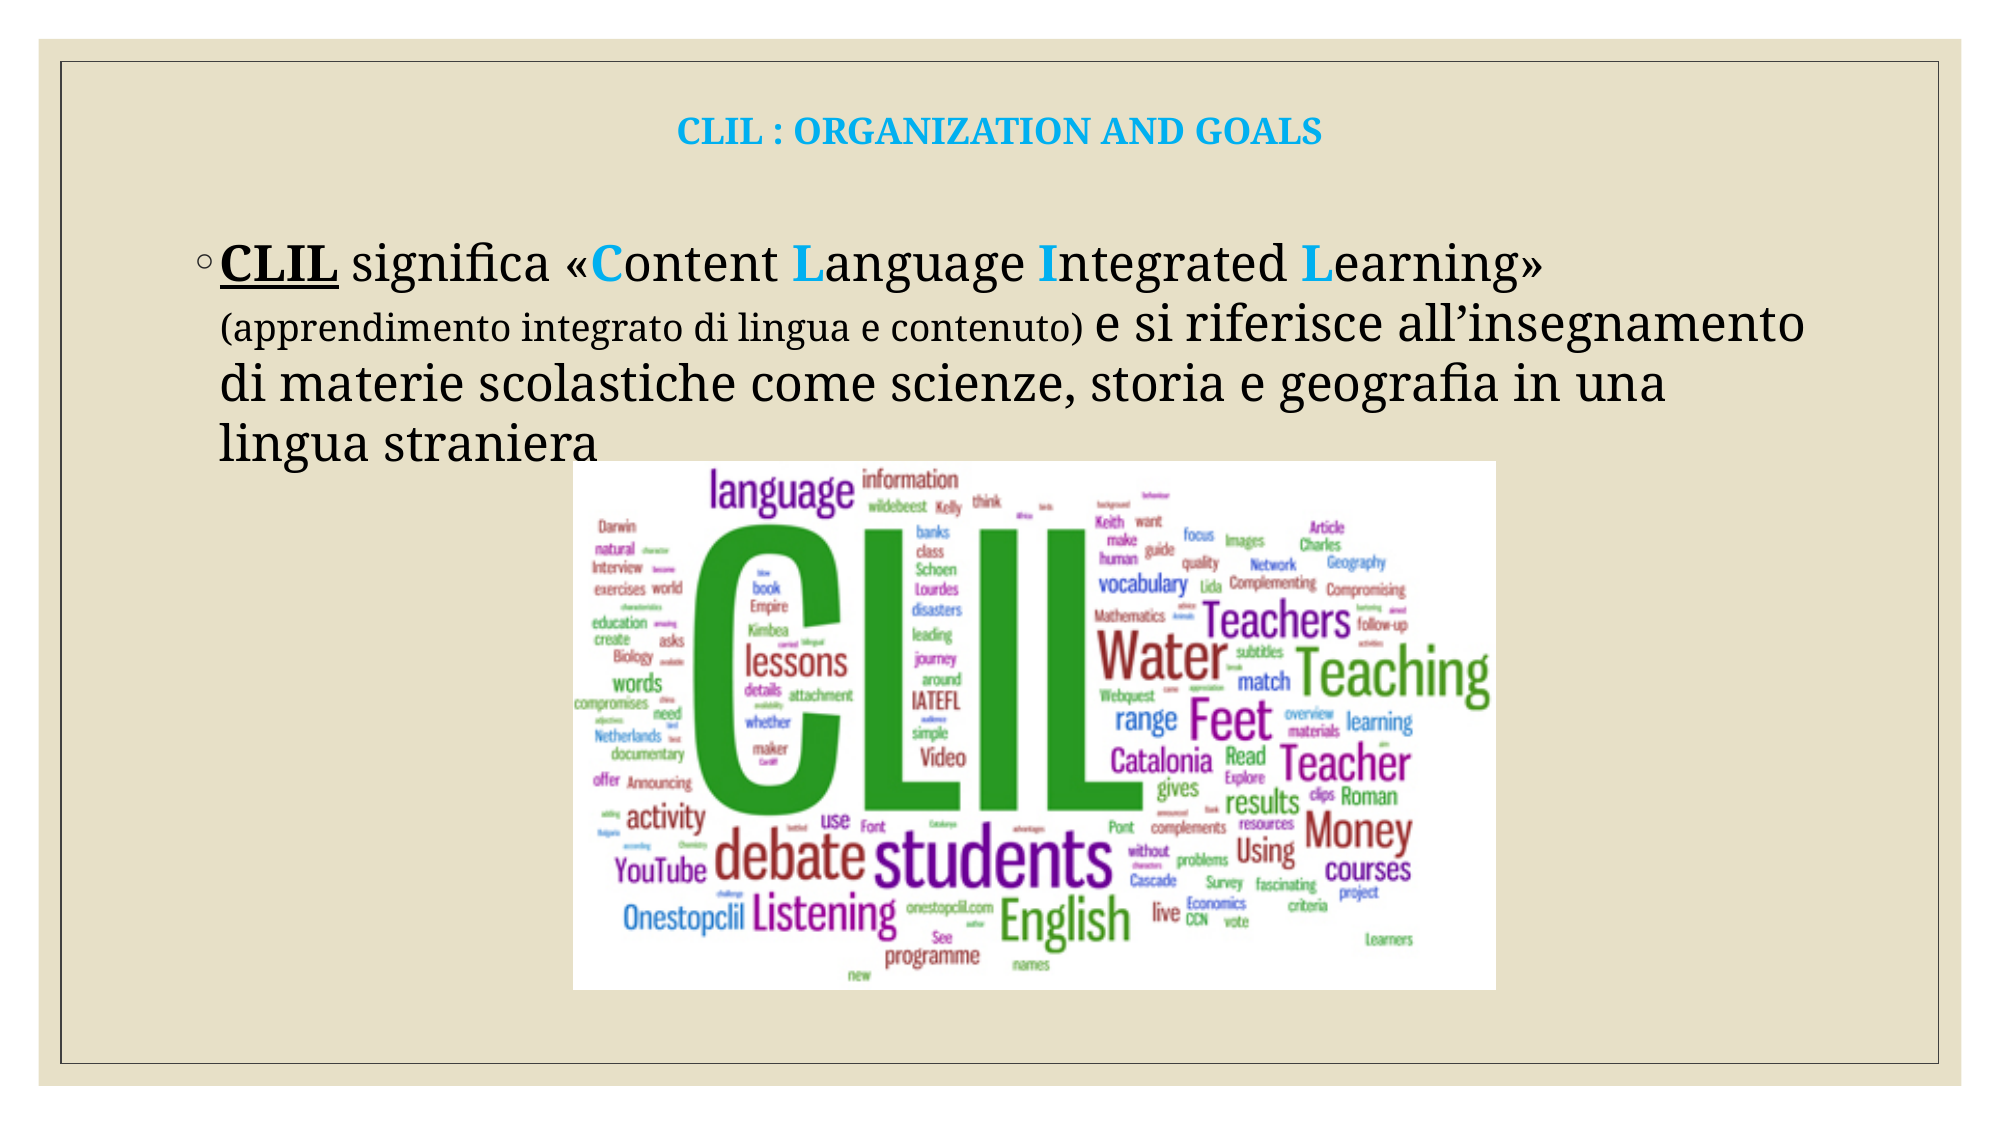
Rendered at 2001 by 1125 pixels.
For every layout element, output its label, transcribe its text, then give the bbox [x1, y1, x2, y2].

picture [573, 461, 1496, 990]
list CLIL significa «Content Language Integrated Learning» (apprendimento integrato di lingua e contenuto) e si riferisce all’insegnamento di materie scolastiche come scienze, storia e geografia in una lingua straniera [174, 160, 1825, 990]
title CLIL : organization and goals [174, 105, 1825, 160]
